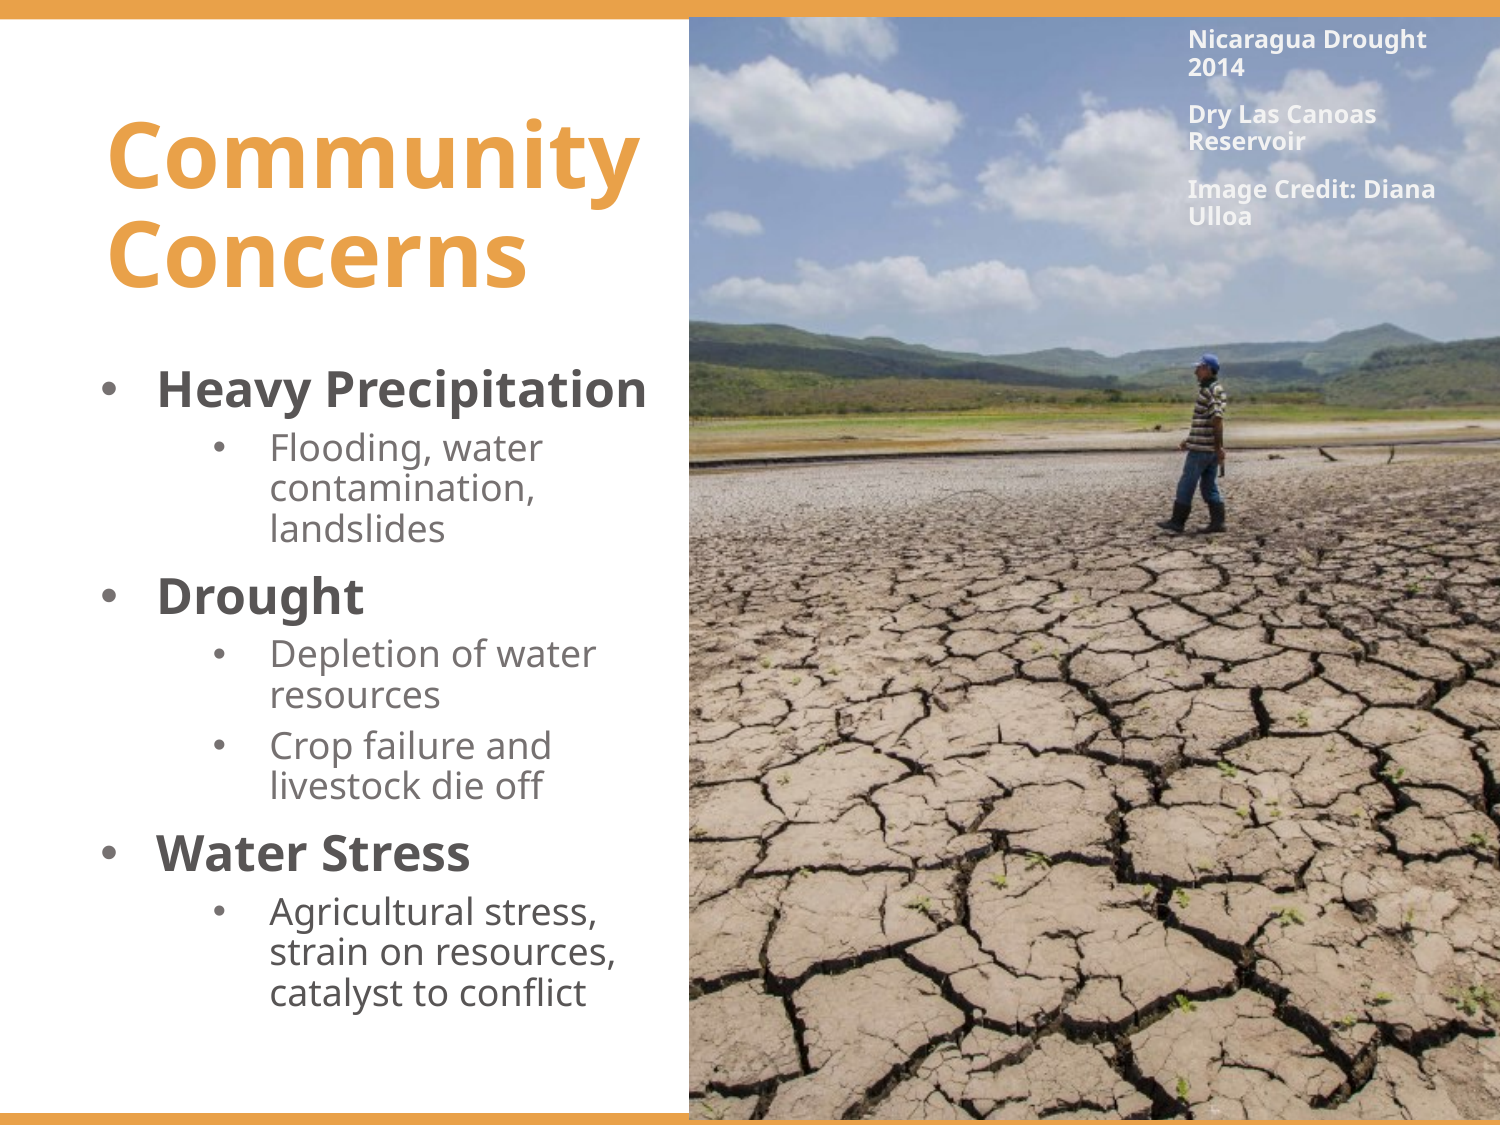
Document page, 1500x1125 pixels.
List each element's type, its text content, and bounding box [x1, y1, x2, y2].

list Community Concerns [90, 104, 675, 323]
list Heavy Precipitation Flooding, water contamination, landslides Drought Depletion of water resources Crop failure and livestock die off Water Stress Agricultural stress, strain on resources, catalyst to conflict [85, 349, 675, 903]
picture [688, 12, 1500, 1120]
